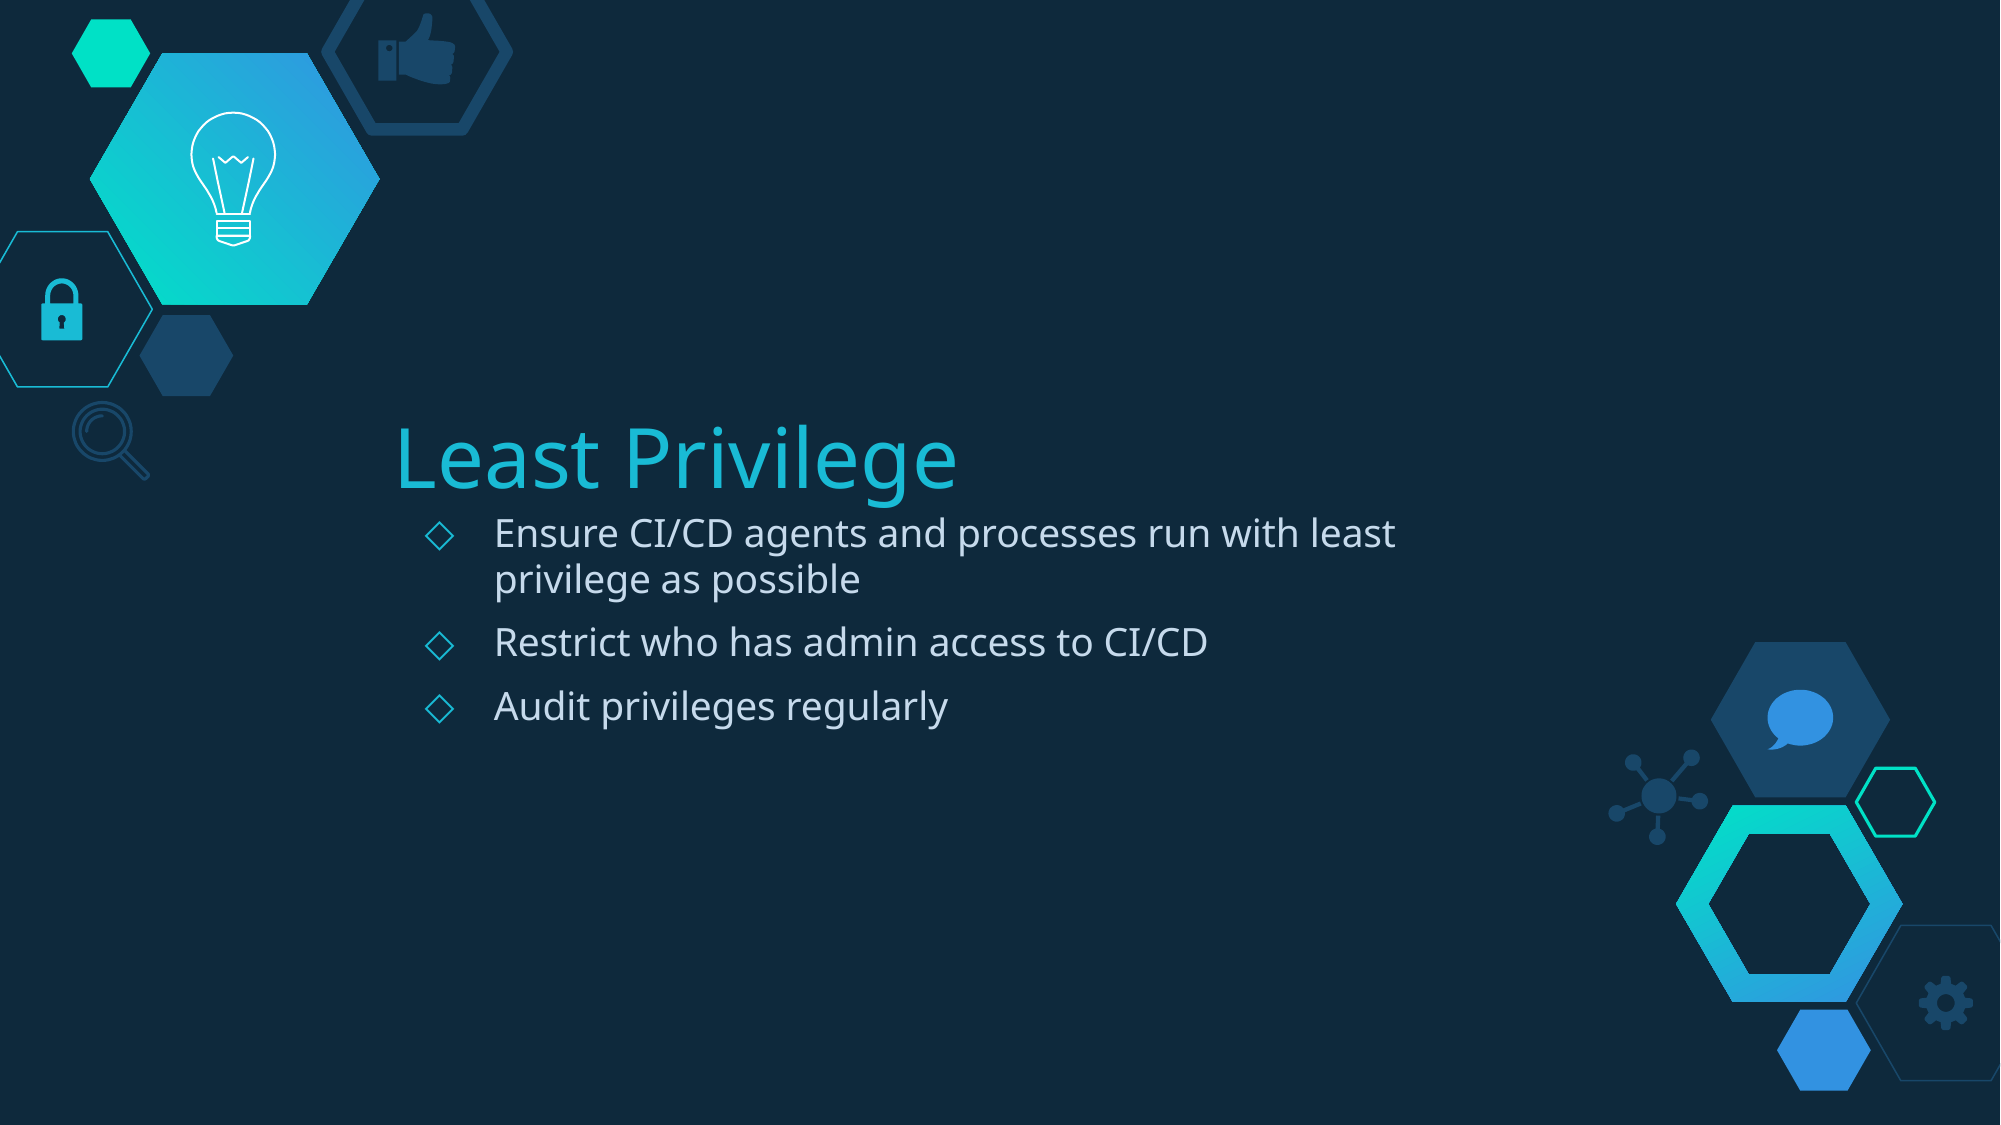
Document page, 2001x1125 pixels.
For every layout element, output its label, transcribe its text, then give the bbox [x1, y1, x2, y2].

list Ensure CI/CD agents and processes run with least privilege as possible Restrict who has admin access to CI/CD Audit privileges regularly [378, 493, 1461, 857]
title Least Privilege [378, 379, 1461, 493]
